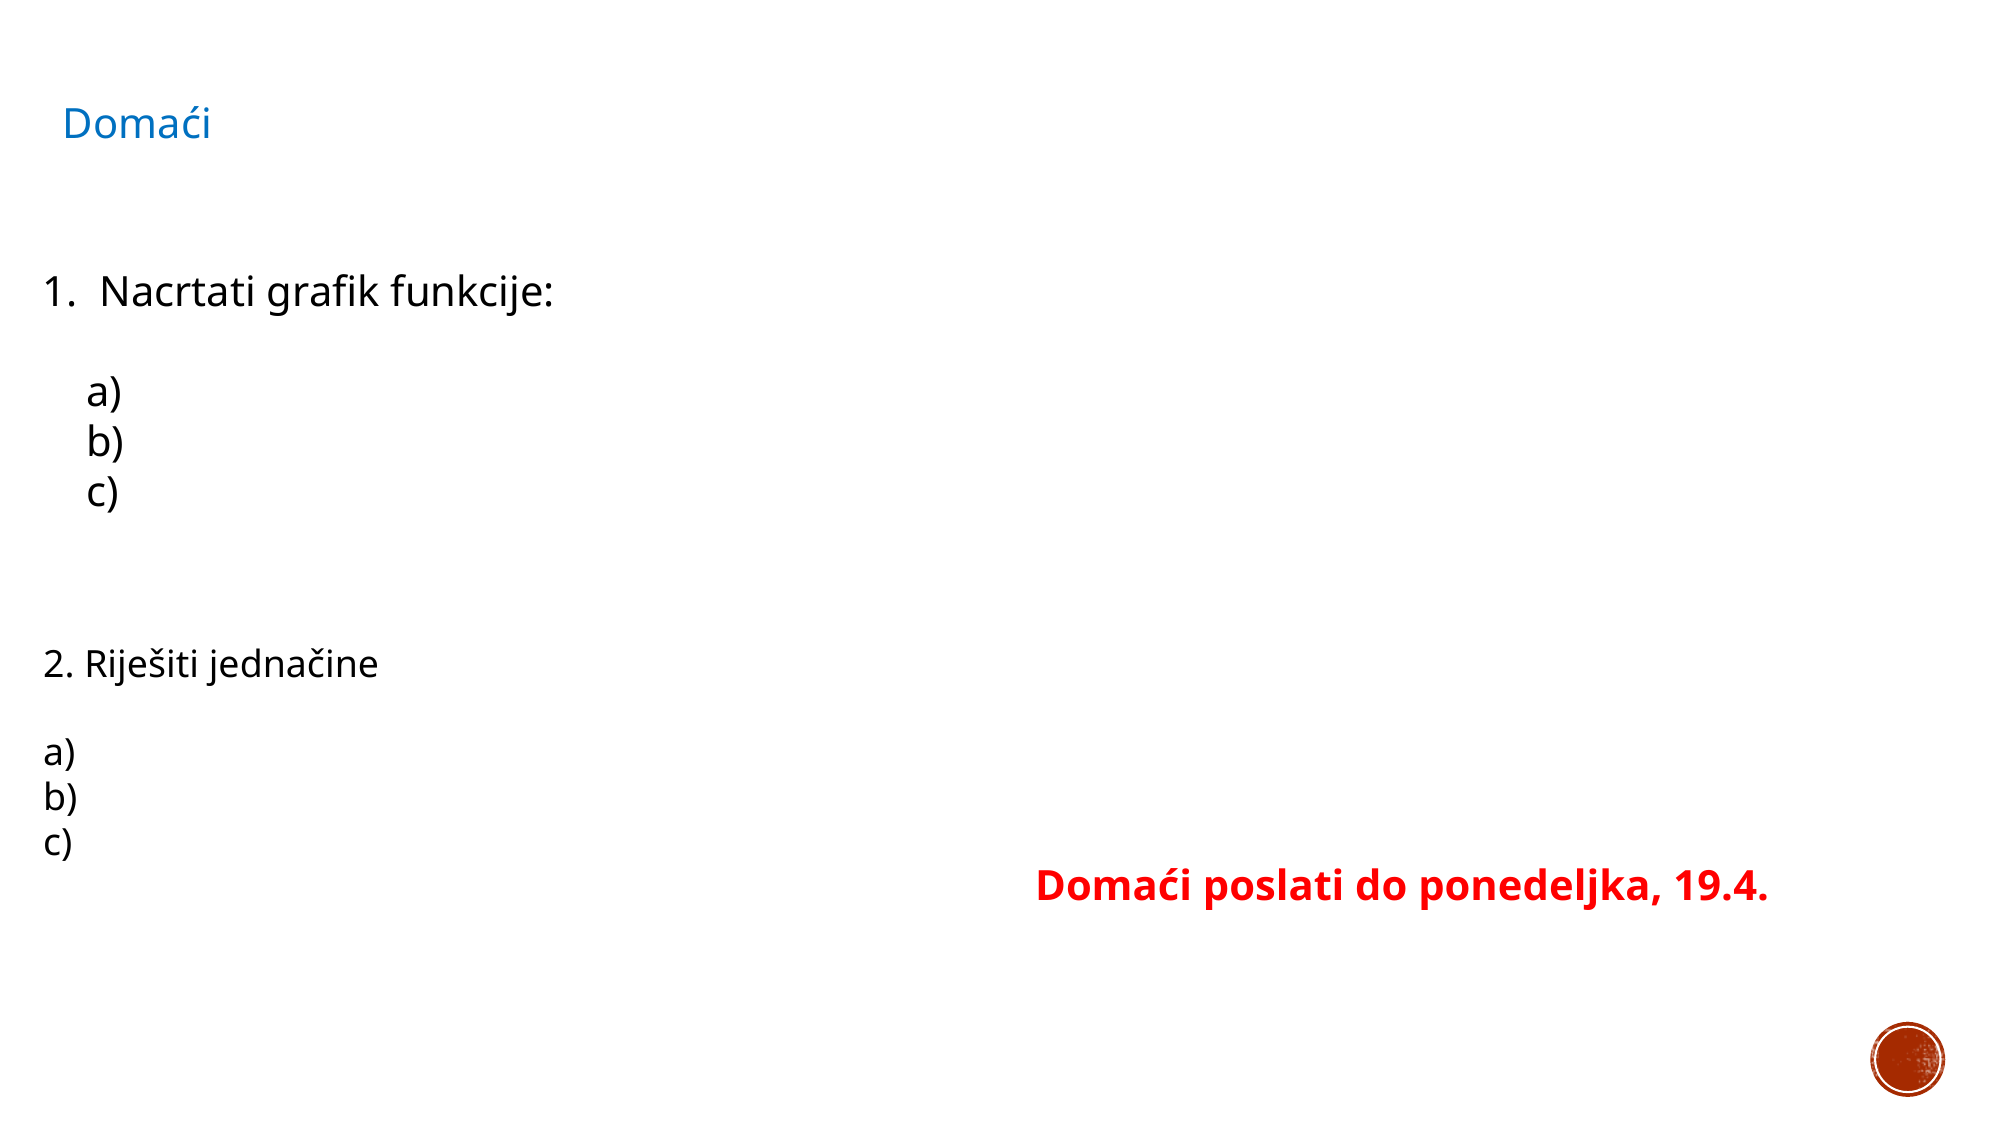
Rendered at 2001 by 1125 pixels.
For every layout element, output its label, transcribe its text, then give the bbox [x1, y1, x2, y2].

text_box Domaći poslati do ponedeljka, 19.4. [1020, 851, 1847, 917]
text_box 2. Riješiti jednačine [28, 632, 833, 693]
text_box Domaći [48, 89, 575, 154]
